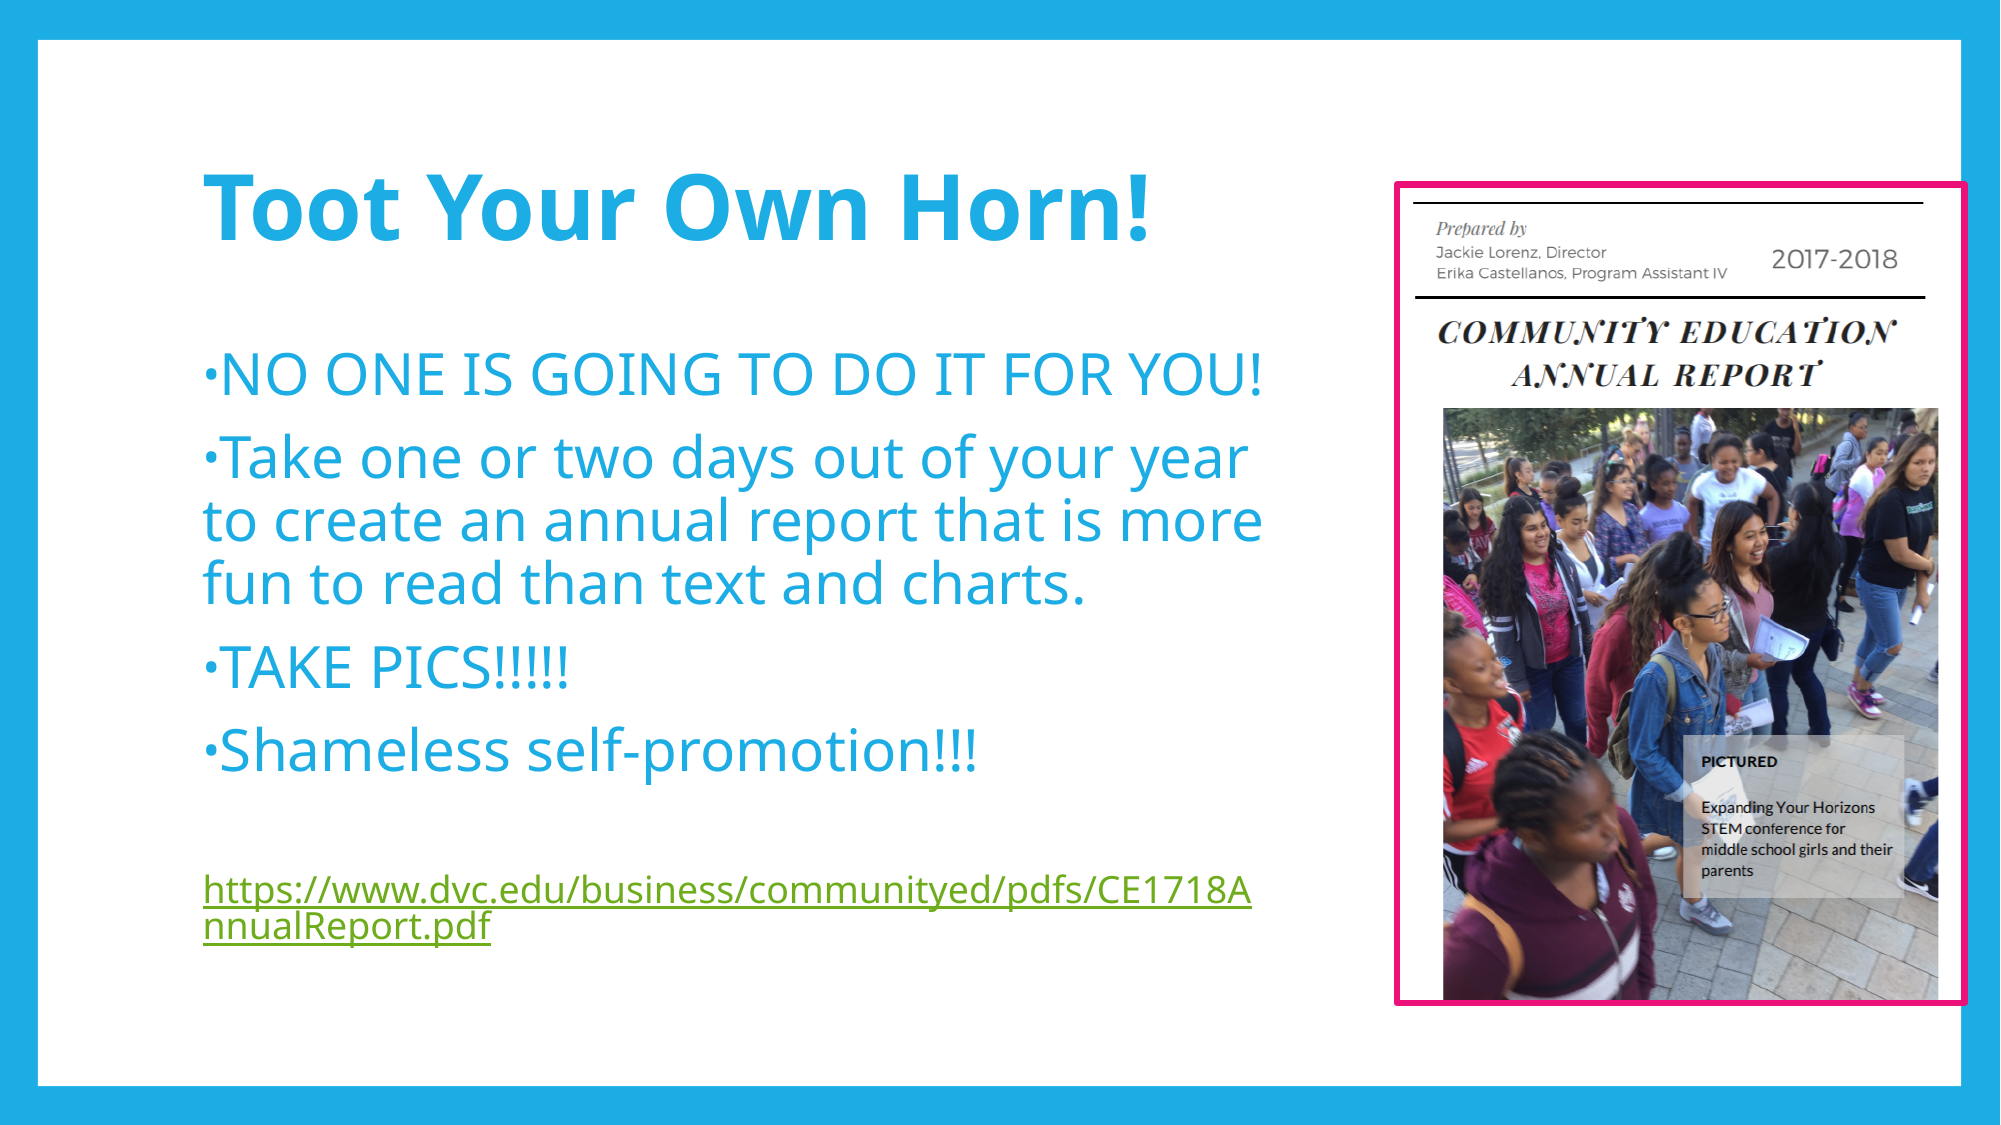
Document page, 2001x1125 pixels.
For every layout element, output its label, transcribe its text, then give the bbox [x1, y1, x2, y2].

title Toot Your Own Horn! [187, 99, 1286, 323]
picture [1399, 187, 1962, 1001]
list NO ONE IS GOING TO DO IT FOR YOU! Take one or two days out of your year to create an annual report that is more fun to read than text and charts. TAKE PICS!!!!! Shameless self-promotion!!! https://www.dvc.edu/business/communityed/pdfs/CE1718AnnualReport.pdf [187, 337, 1286, 1000]
text_box [36, 38, 1963, 1088]
